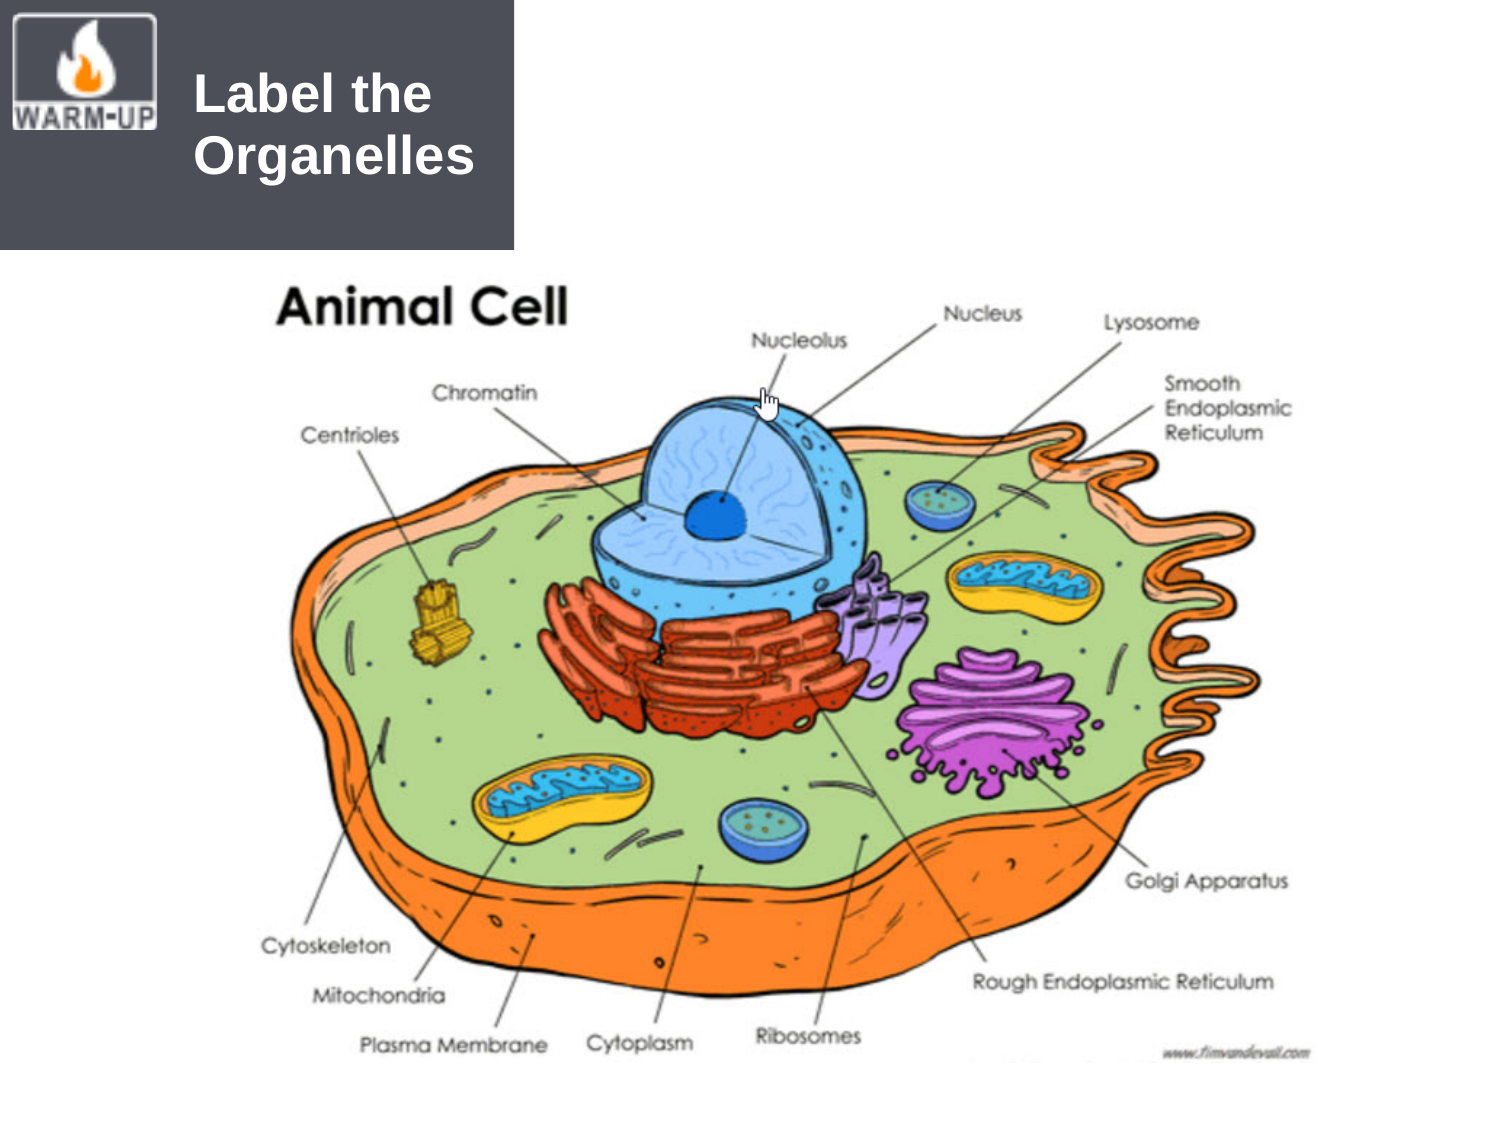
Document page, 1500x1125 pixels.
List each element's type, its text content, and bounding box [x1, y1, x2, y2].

title Label the Organelles [0, 0, 515, 250]
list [234, 274, 1336, 1063]
picture [12, 12, 158, 130]
